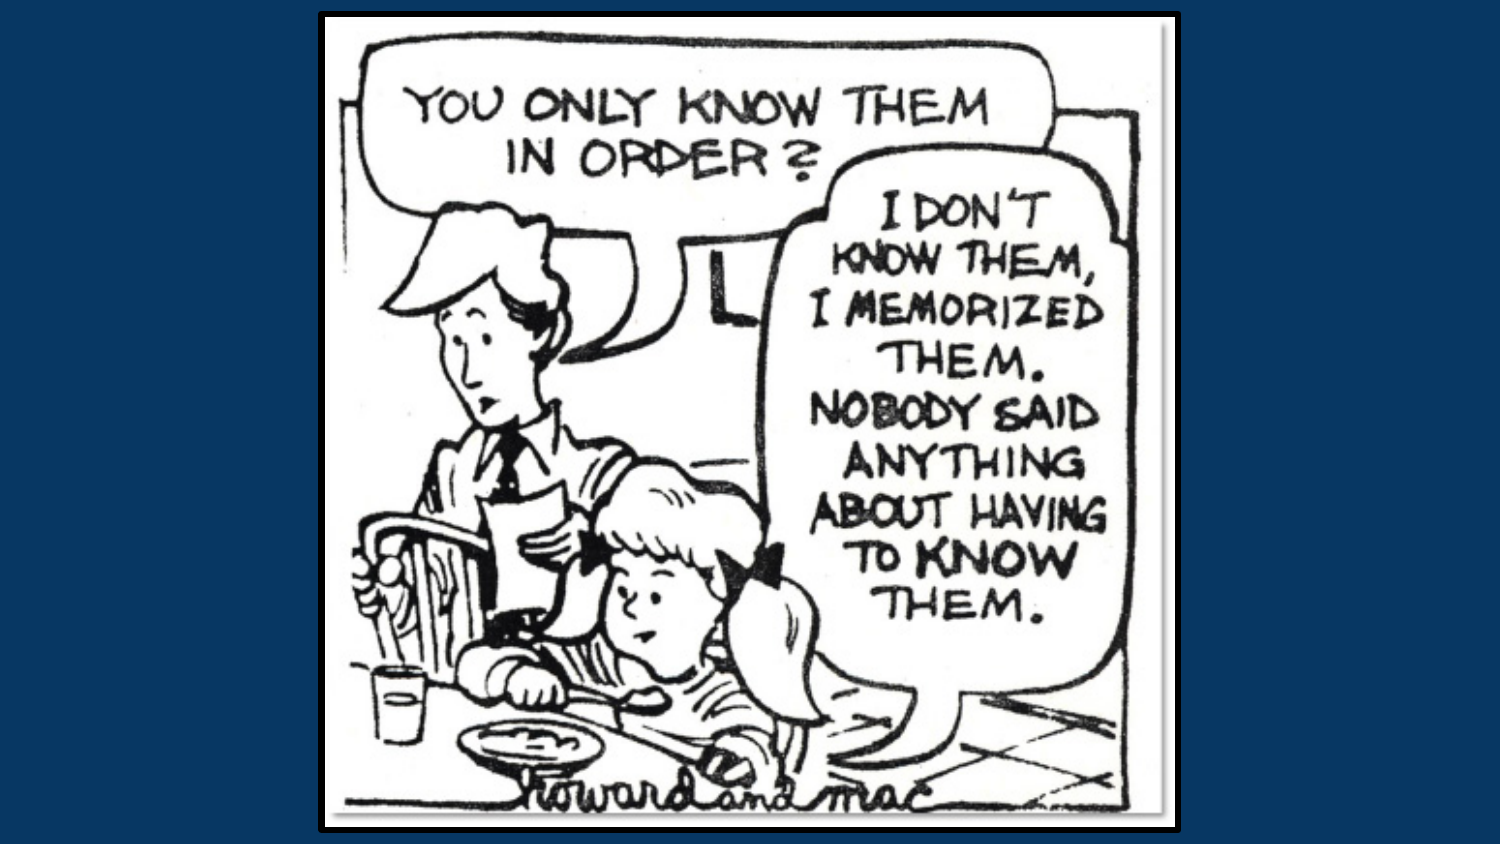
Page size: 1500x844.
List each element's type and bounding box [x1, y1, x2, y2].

picture [324, 16, 1176, 828]
